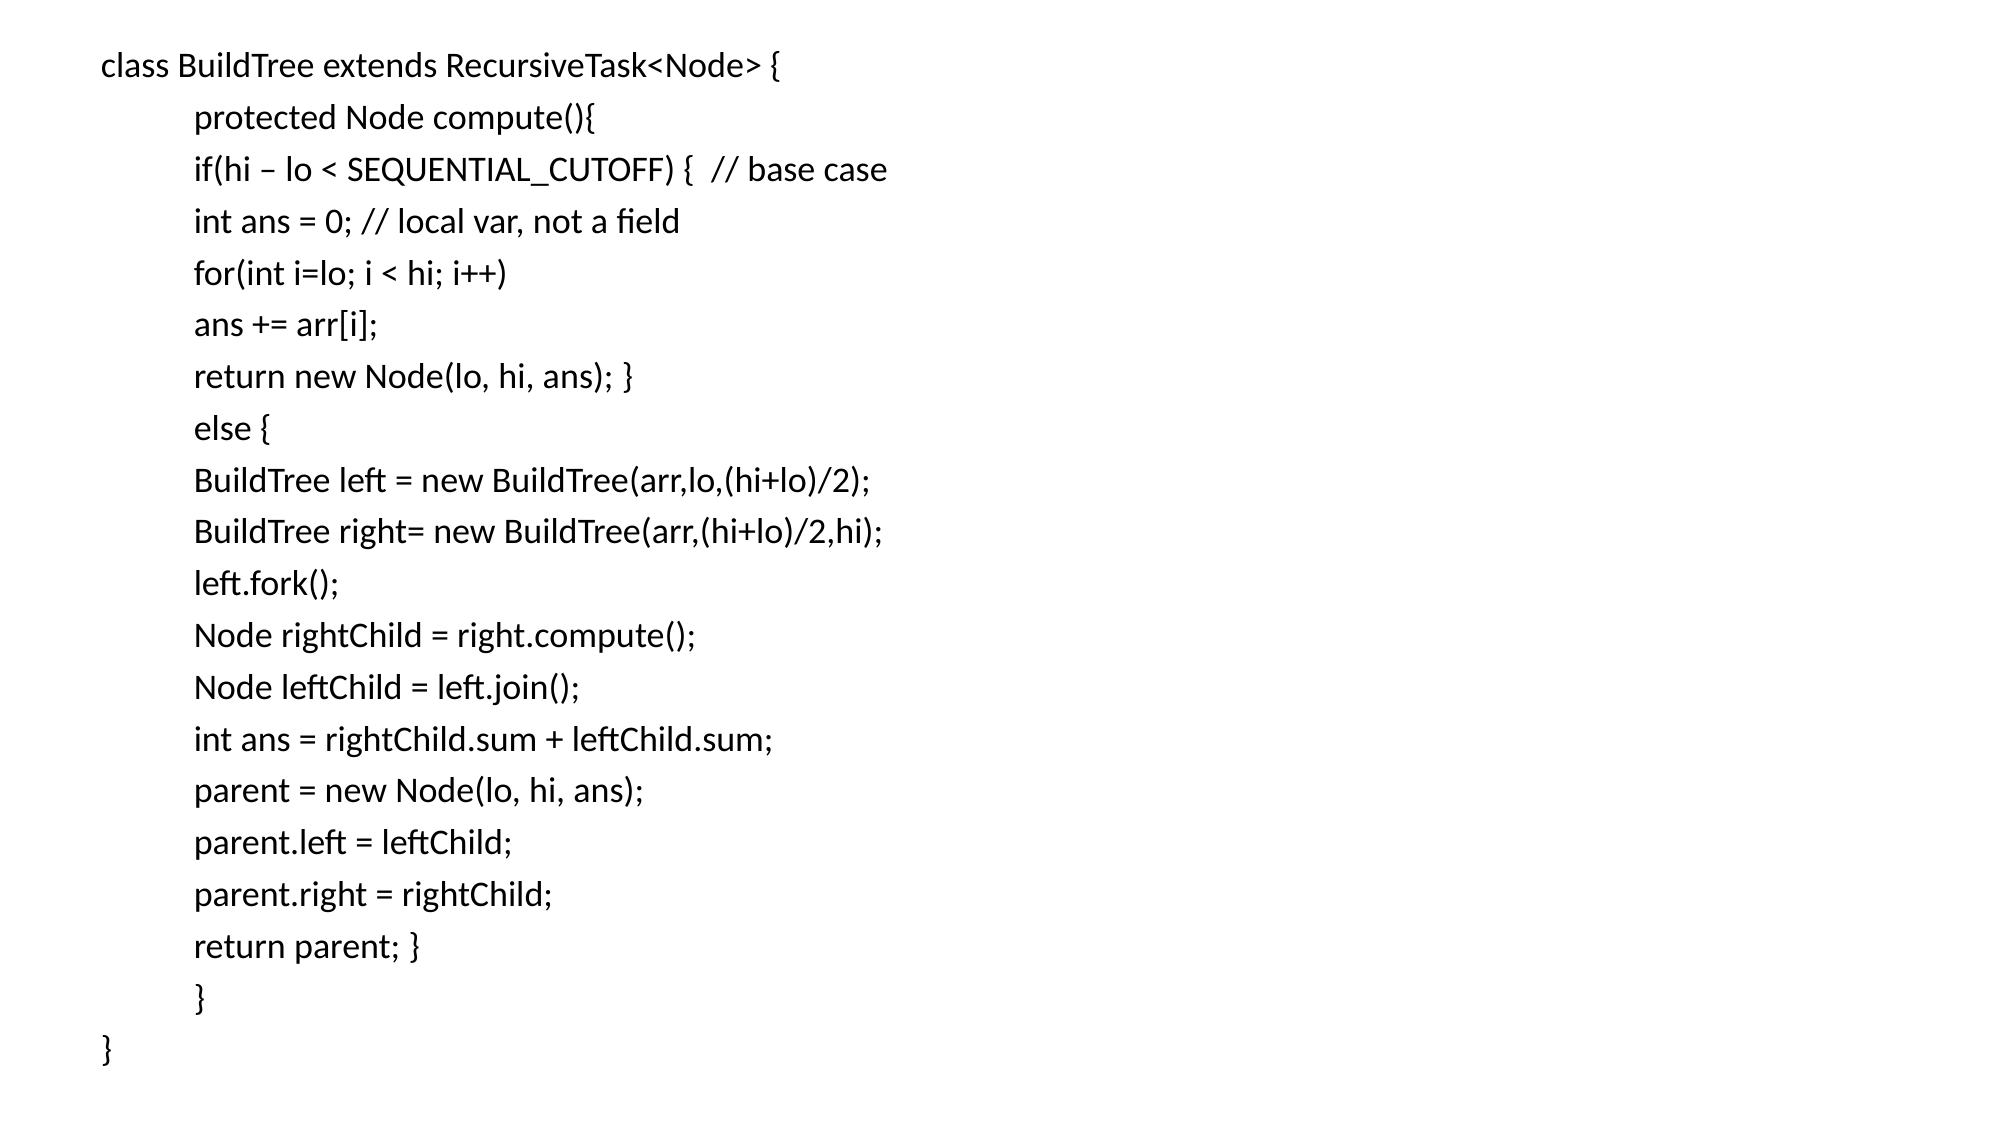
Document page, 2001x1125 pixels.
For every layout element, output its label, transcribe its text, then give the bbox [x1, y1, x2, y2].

list class BuildTree extends RecursiveTask<Node> { protected Node compute(){ if(hi – lo < SEQUENTIAL_CUTOFF) { // base case int ans = 0; // local var, not a field for(int i=lo; i < hi; i++) ans += arr[i]; return new Node(lo, hi, ans); } else { BuildTree left = new BuildTree(arr,lo,(hi+lo)/2); BuildTree right= new BuildTree(arr,(hi+lo)/2,hi); left.fork(); Node rightChild = right.compute(); Node leftChild = left.join(); int ans = rightChild.sum + leftChild.sum; parent = new Node(lo, hi, ans); parent.left = leftChild; parent.right = rightChild; return parent; } } } [85, 39, 1811, 1086]
